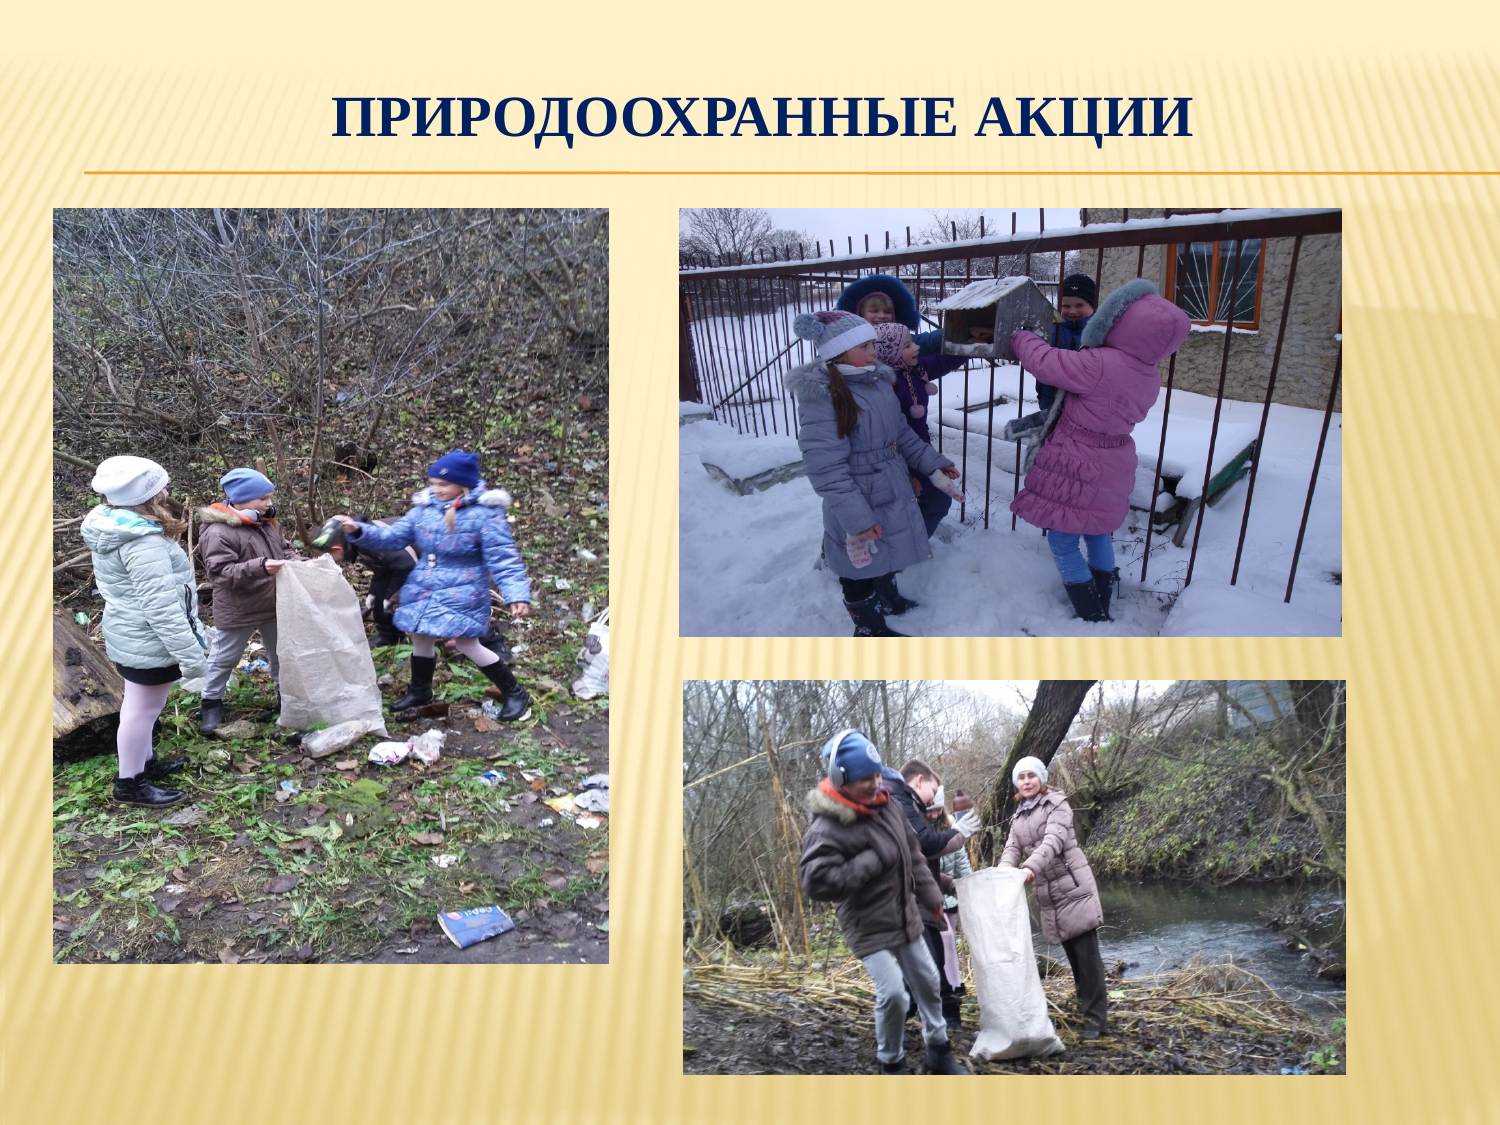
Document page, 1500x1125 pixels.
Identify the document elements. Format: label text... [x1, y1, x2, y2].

picture [678, 207, 1342, 637]
picture [682, 680, 1346, 1075]
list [52, 207, 609, 965]
title Природоохранные акции [50, 42, 1475, 185]
